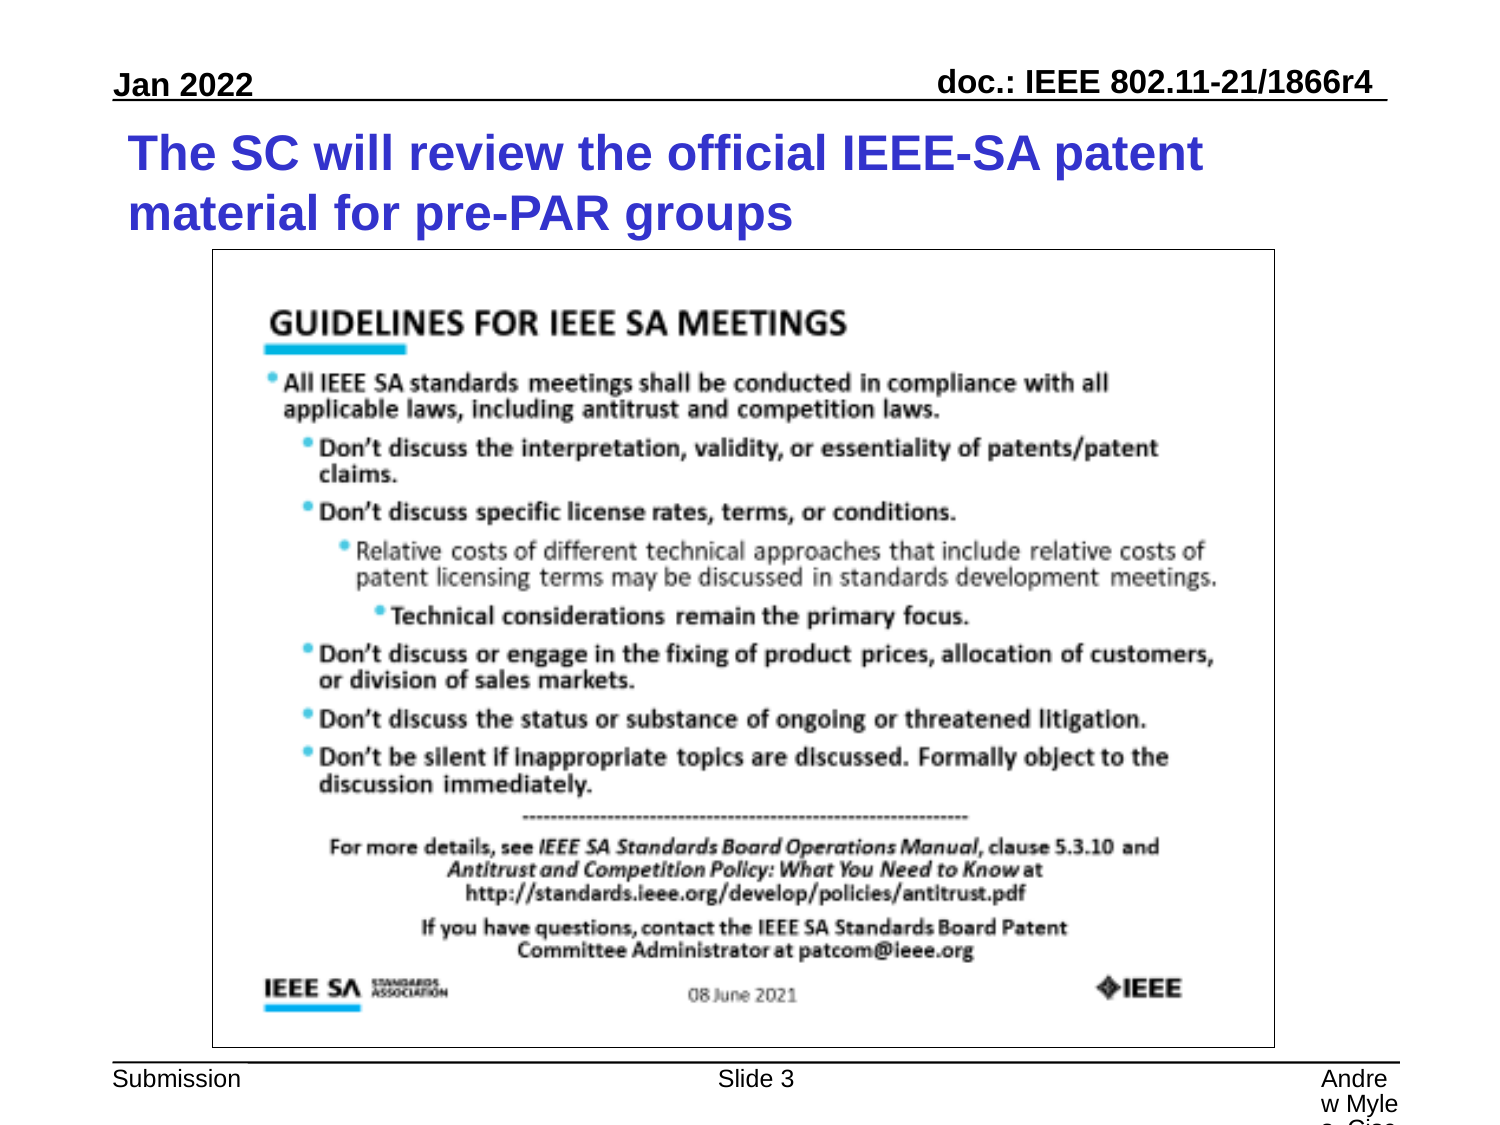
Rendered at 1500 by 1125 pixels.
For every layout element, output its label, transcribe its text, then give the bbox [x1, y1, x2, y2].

footer Andrew Myles, Cisco [1320, 1061, 1402, 1093]
slide_number Slide 3 [709, 1061, 803, 1093]
picture [212, 249, 1276, 1049]
title The SC will review the official IEEE-SA patent material for pre-PAR groups [112, 112, 1388, 288]
